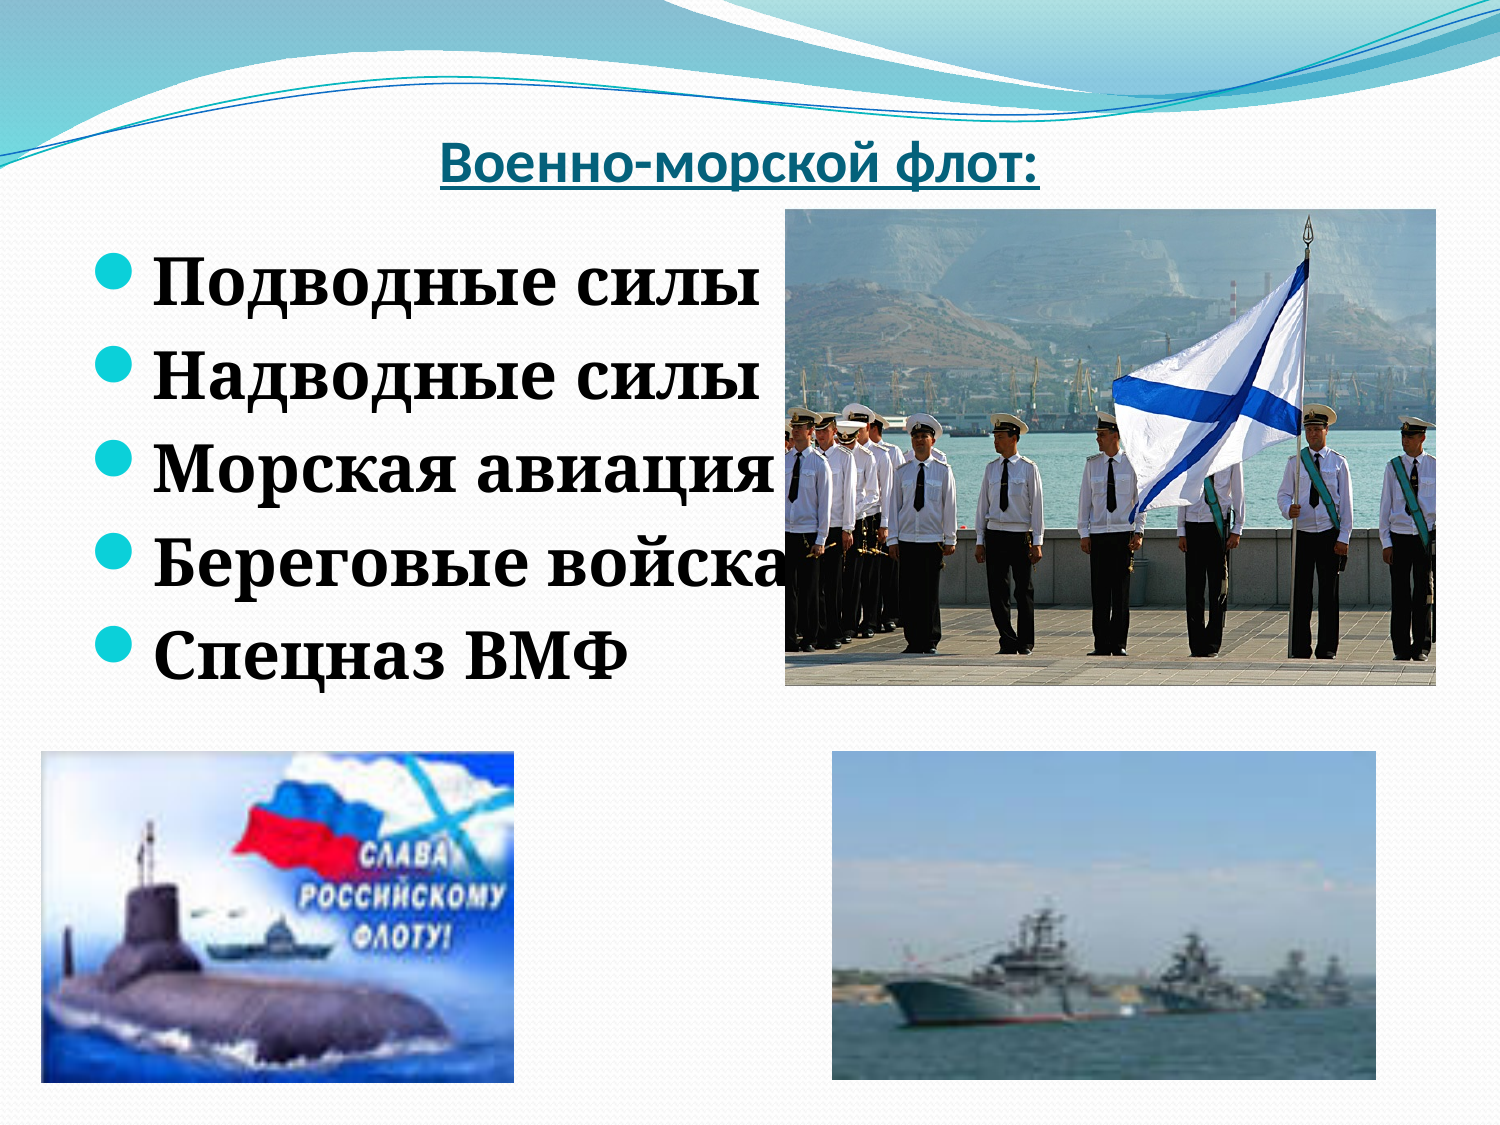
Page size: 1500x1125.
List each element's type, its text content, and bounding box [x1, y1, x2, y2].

list Подводные силы Надводные силы Морская авиация Береговые войска Спецназ ВМФ [75, 231, 1425, 1038]
title Военно-морской флот: [64, 113, 1415, 195]
picture [785, 207, 1436, 687]
picture [41, 751, 514, 1083]
picture [832, 751, 1377, 1081]
